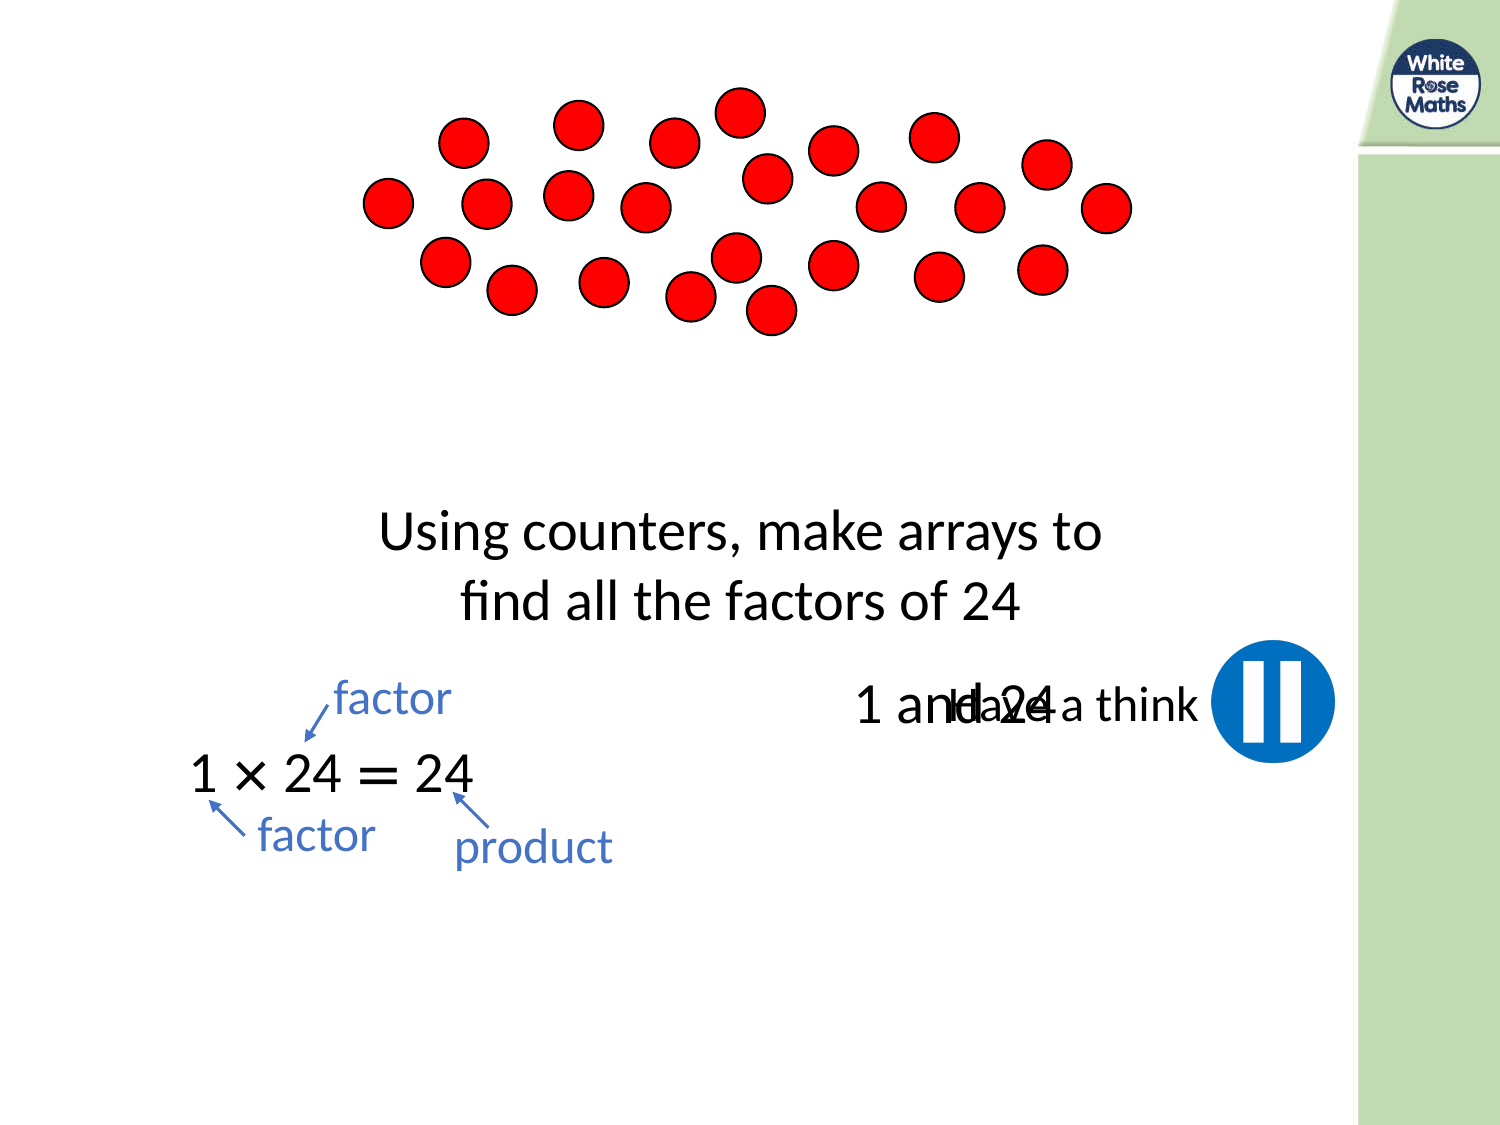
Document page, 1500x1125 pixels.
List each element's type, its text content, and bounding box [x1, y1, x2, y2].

text_box [742, 153, 794, 205]
text_box [578, 256, 630, 309]
text_box [665, 271, 717, 323]
text_box [710, 232, 763, 284]
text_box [304, 704, 328, 743]
text_box [1021, 139, 1073, 191]
text_box [808, 125, 860, 177]
picture [0, 0, 1500, 1125]
text_box [620, 182, 672, 234]
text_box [208, 799, 245, 836]
text_box [486, 264, 538, 317]
text_box [808, 239, 860, 292]
text_box [855, 181, 908, 233]
text_box [954, 182, 1006, 234]
text_box [420, 236, 472, 289]
text_box [745, 284, 798, 337]
text_box factor [318, 657, 504, 733]
text_box Have a think [1090, 663, 1211, 739]
text_box [714, 87, 766, 139]
text_box [553, 99, 605, 152]
text_box [908, 112, 961, 164]
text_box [452, 791, 489, 828]
text_box [362, 177, 415, 230]
text_box Using counters, make arrays to find all the factors of 24 [318, 485, 1164, 640]
text_box [438, 117, 490, 169]
text_box [913, 251, 966, 303]
text_box [1080, 182, 1133, 235]
text_box 1 and 24 [838, 657, 1090, 743]
text_box 1 × 24 = 24 [174, 726, 505, 812]
text_box [461, 178, 513, 230]
text_box [649, 117, 701, 169]
text_box factor [242, 794, 428, 869]
text_box product [439, 806, 659, 881]
text_box [543, 170, 595, 222]
text_box [1017, 244, 1069, 296]
